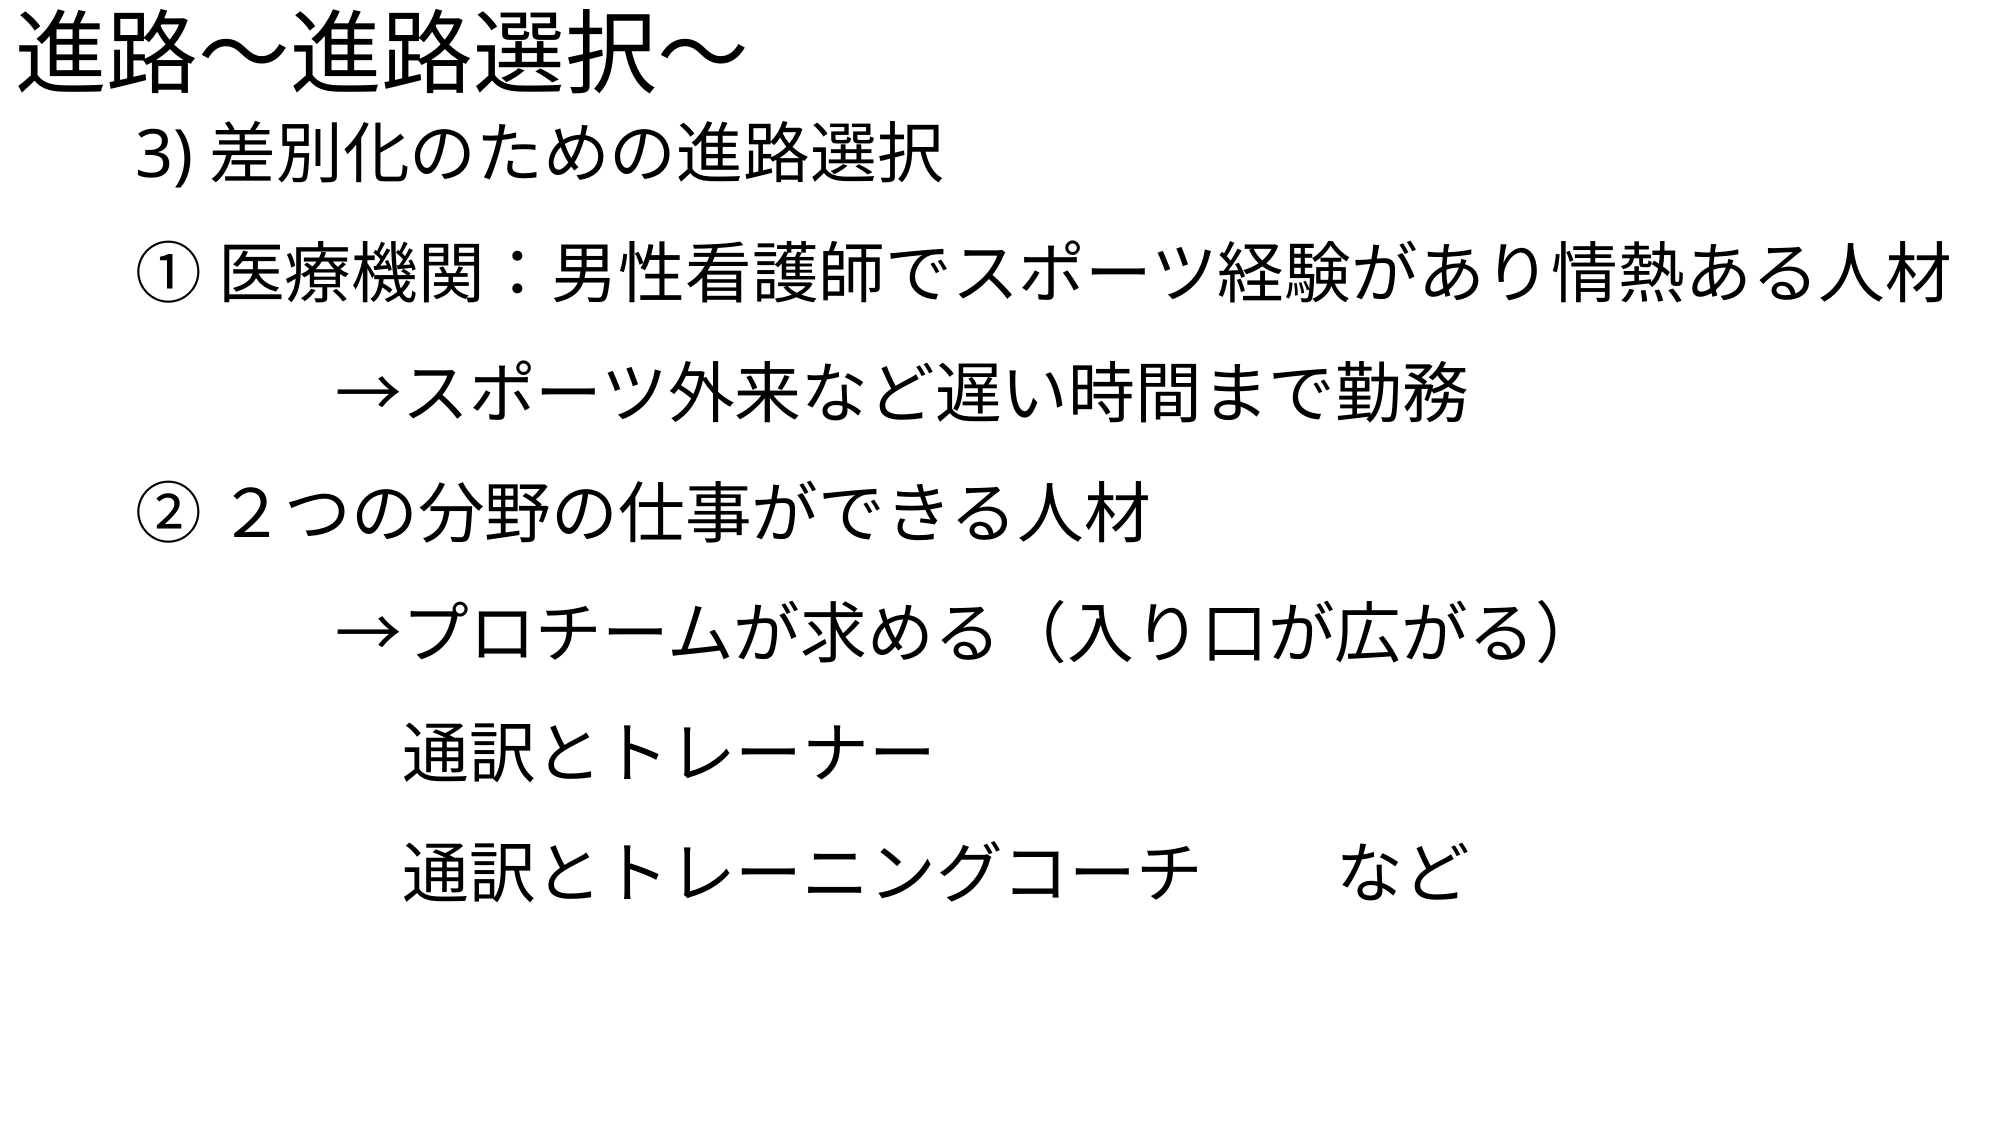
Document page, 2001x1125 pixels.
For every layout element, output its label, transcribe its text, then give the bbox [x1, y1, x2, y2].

text_box 3)差別化のための進路選択 ①医療機関：男性看護師でスポーツ経験があり情熱ある人材 →スポーツ外来など遅い時間まで勤務 ②２つの分野の仕事ができる人材 →プロチームが求める（入り口が広がる） 通訳とトレーナー 通訳とトレーニングコーチ など [120, 63, 1968, 1038]
title 進路〜進路選択〜 [0, 0, 1575, 180]
